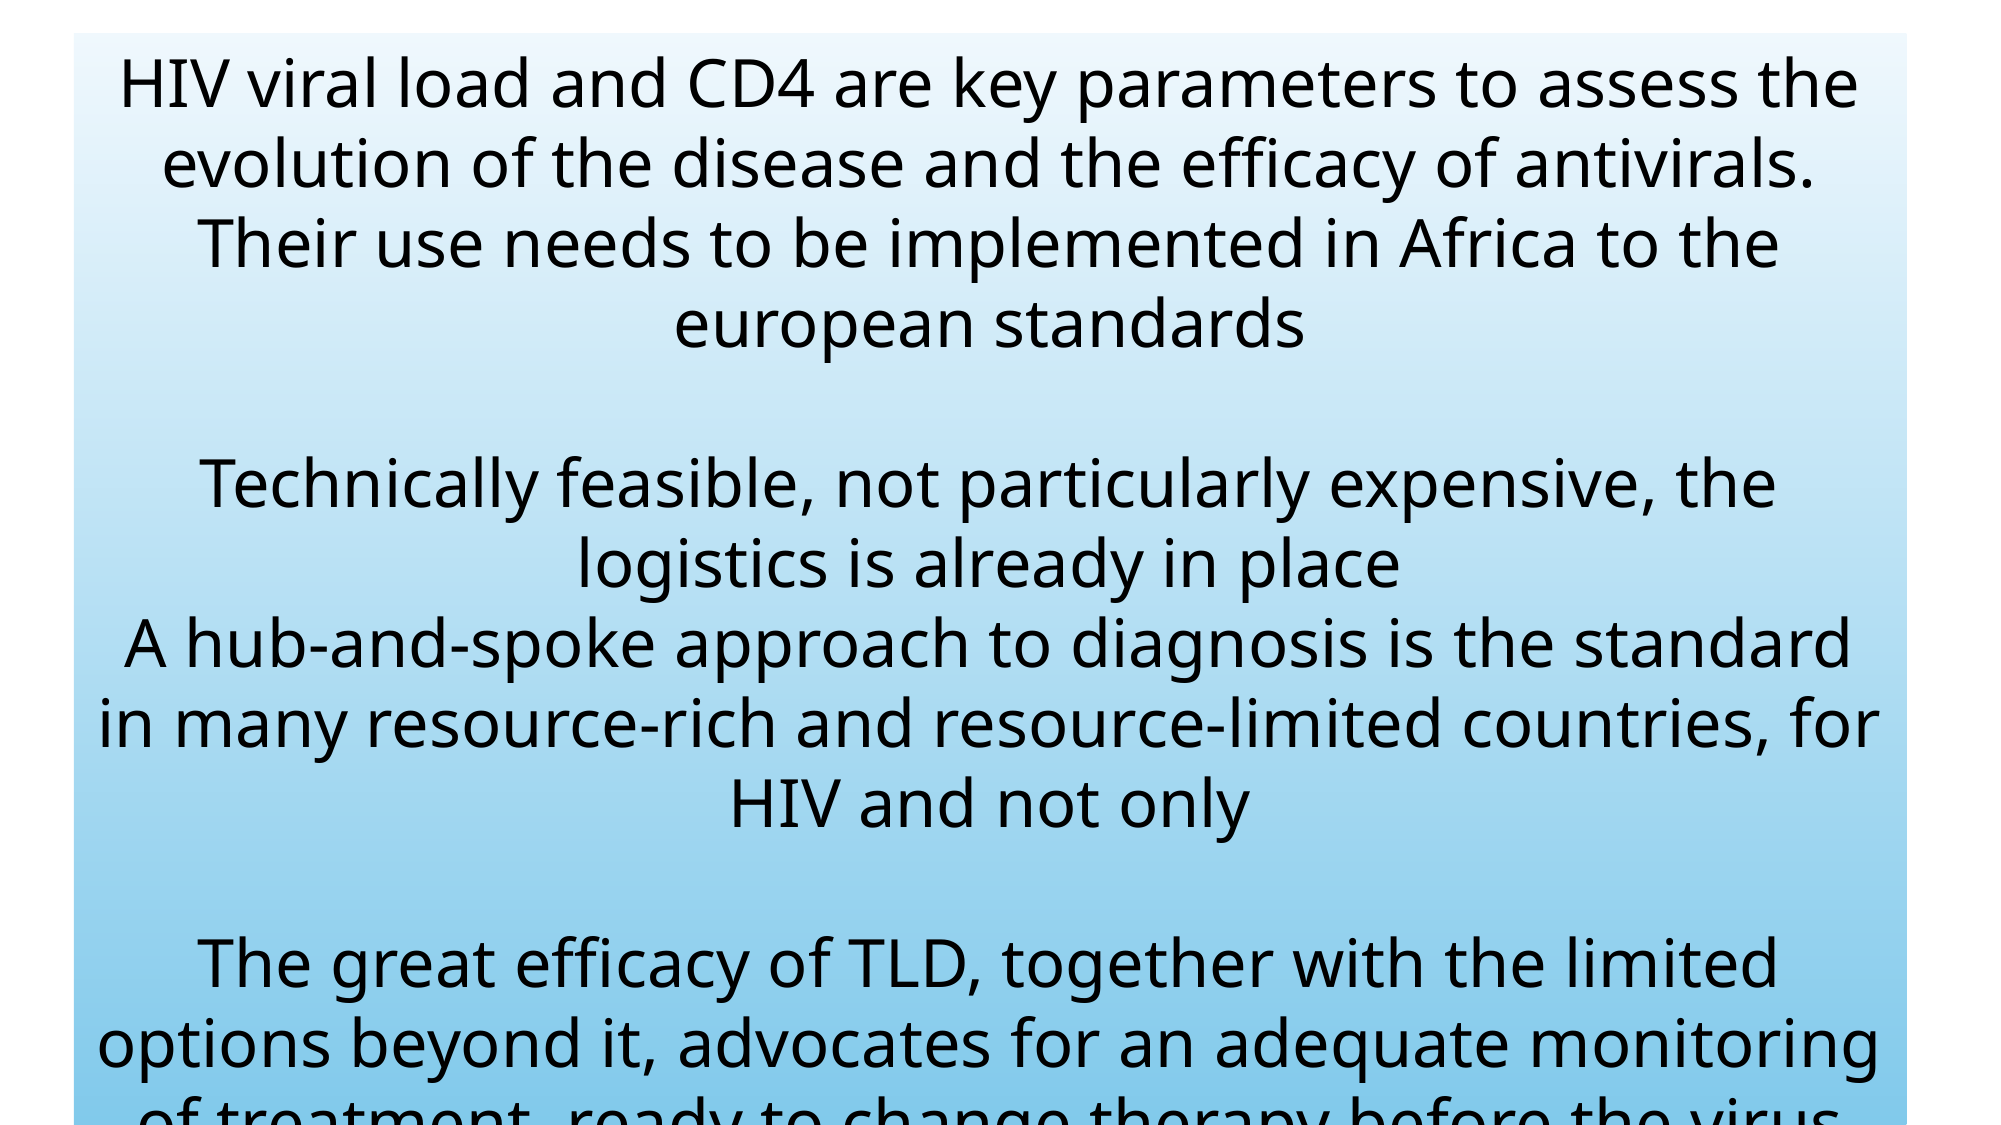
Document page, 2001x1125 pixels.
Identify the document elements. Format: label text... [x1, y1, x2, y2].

text_box HIV viral load and CD4 are key parameters to assess the evolution of the disease and the efficacy of antivirals. Their use needs to be implemented in Africa to the european standards Technically feasible, not particularly expensive, the logistics is already in place A hub-and-spoke approach to diagnosis is the standard in many resource-rich and resource-limited countries, for HIV and not only The great efficacy of TLD, together with the limited options beyond it, advocates for an adequate monitoring of treatment, ready to change therapy before the virus develops resistance [73, 33, 1907, 1125]
